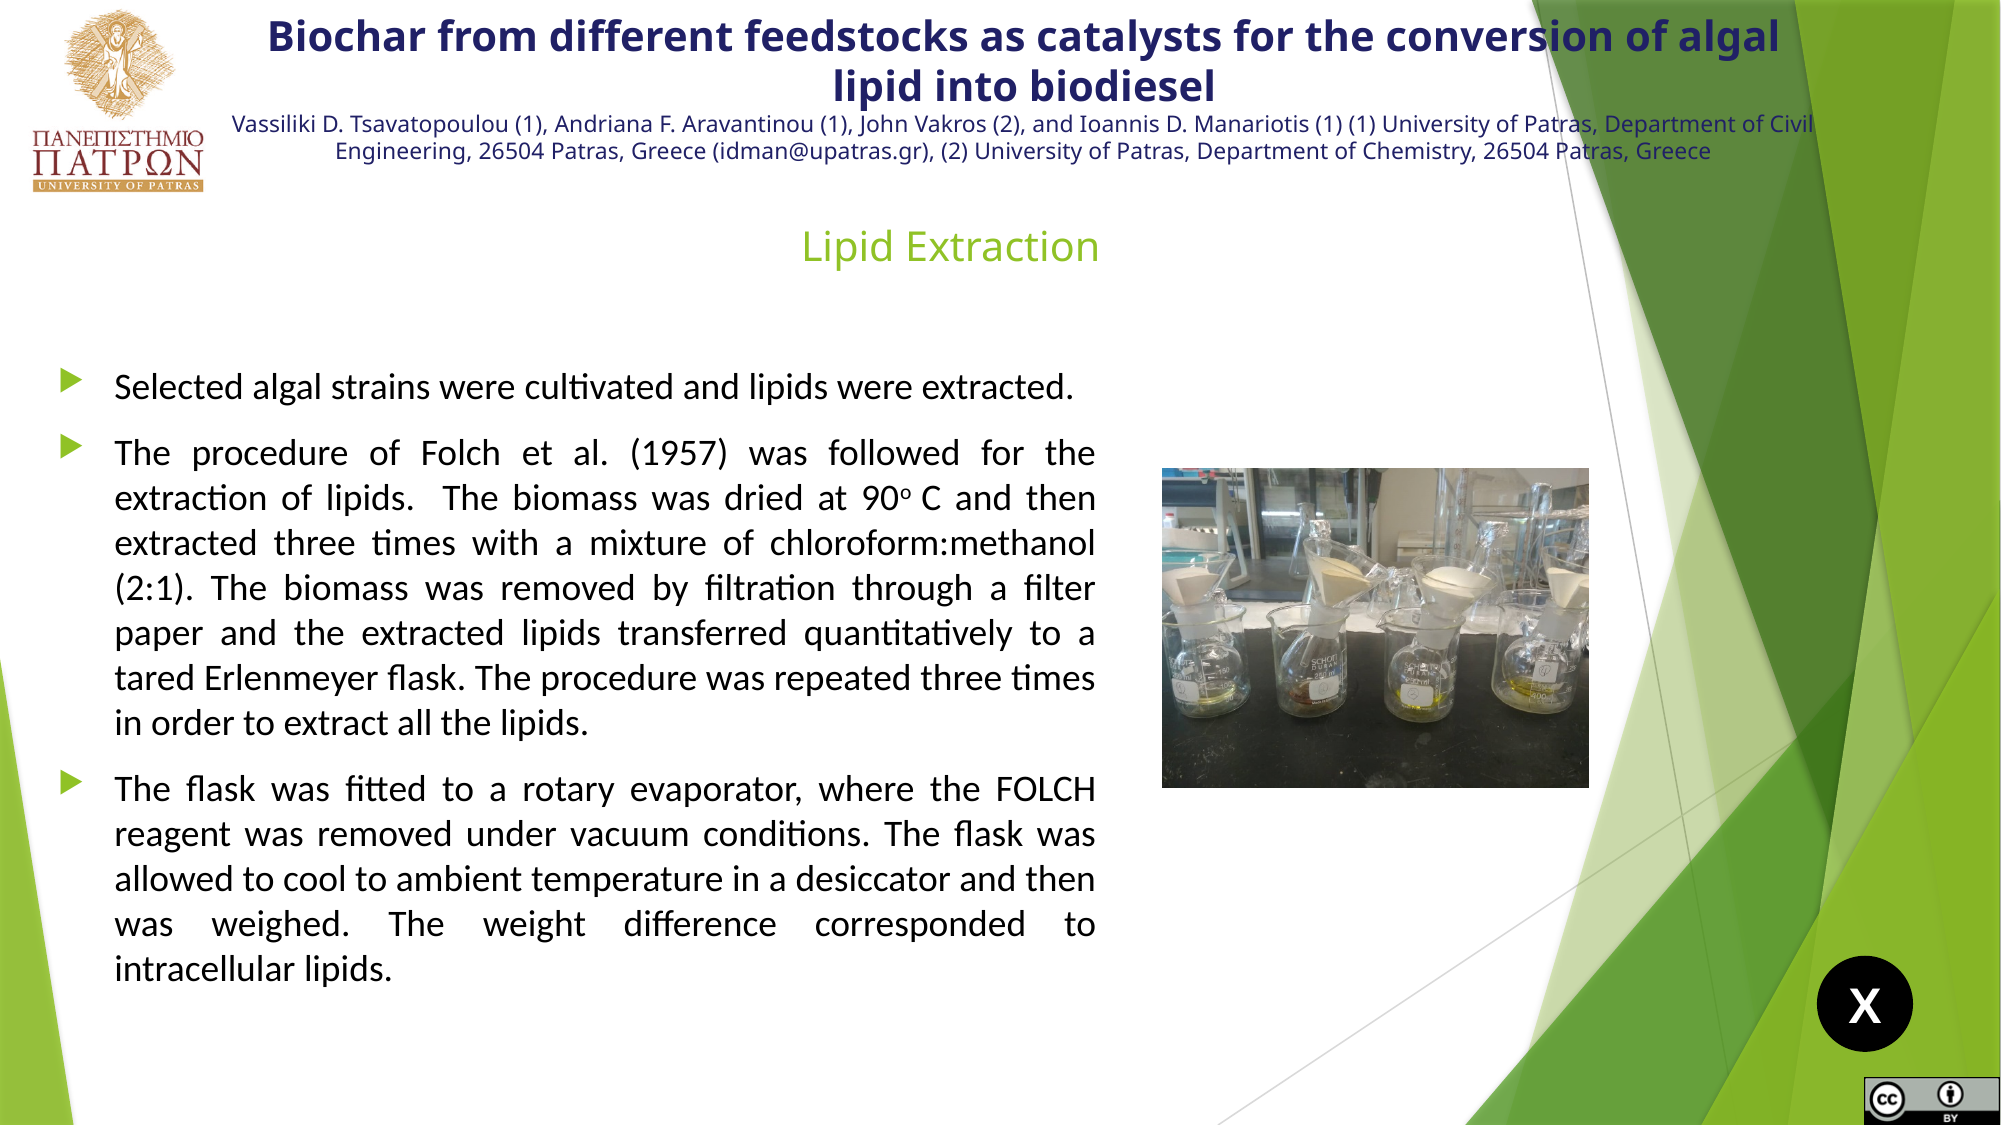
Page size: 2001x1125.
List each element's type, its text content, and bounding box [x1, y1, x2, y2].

text_box Biochar from different feedstocks as catalysts for the conversion of algal lipid into biodiesel Vassiliki D. Tsavatopoulou (1), Andriana F. Aravantinou (1), John Vakros (2), and Ioannis D. Manariotis (1) (1) University of Patras, Department of Civil Engineering, 26504 Patras, Greece (idman@upatras.gr), (2) University of Patras, Department of Chemistry, 26504 Patras, Greece [215, 2, 1845, 172]
text_box X [1817, 956, 1913, 1052]
picture [1864, 1077, 2000, 1125]
list Selected algal strains were cultivated and lipids were extracted. The procedure of Folch et al. (1957) was followed for the extraction of lipids. The biomass was dried at 90o C and then extracted three times with a mixture of chloroform:methanol (2:1). The biomass was removed by filtration through a filter paper and the extracted lipids transferred quantitatively to a tared Erlenmeyer flask. The procedure was repeated three times in order to extract all the lipids. The flask was fitted to a rotary evaporator, where the FOLCH reagent was removed under vacuum conditions. The flask was allowed to cool to ambient temperature in a desiccator and then was weighed. The weight difference corresponded to intracellular lipids. [42, 354, 1112, 1125]
picture [1162, 467, 1590, 789]
picture [23, 0, 214, 203]
title Lipid Extraction [88, 212, 1814, 278]
